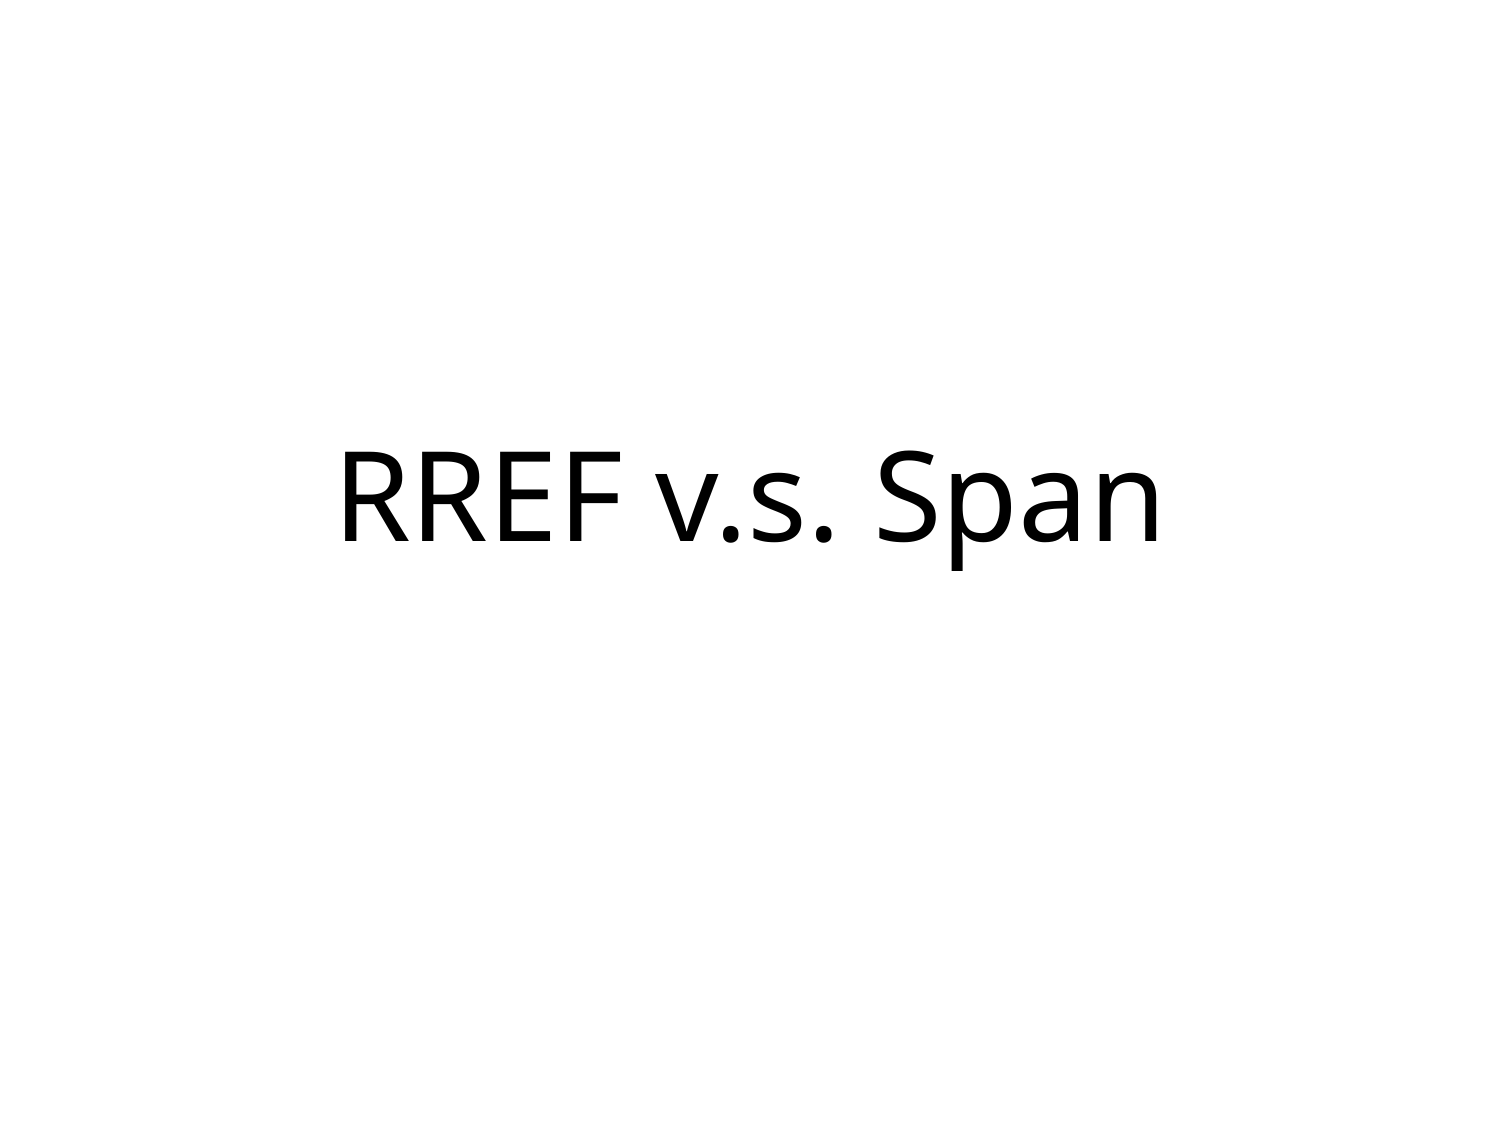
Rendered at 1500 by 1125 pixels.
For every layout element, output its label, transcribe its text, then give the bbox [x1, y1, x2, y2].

title RREF v.s. Span [112, 184, 1388, 576]
